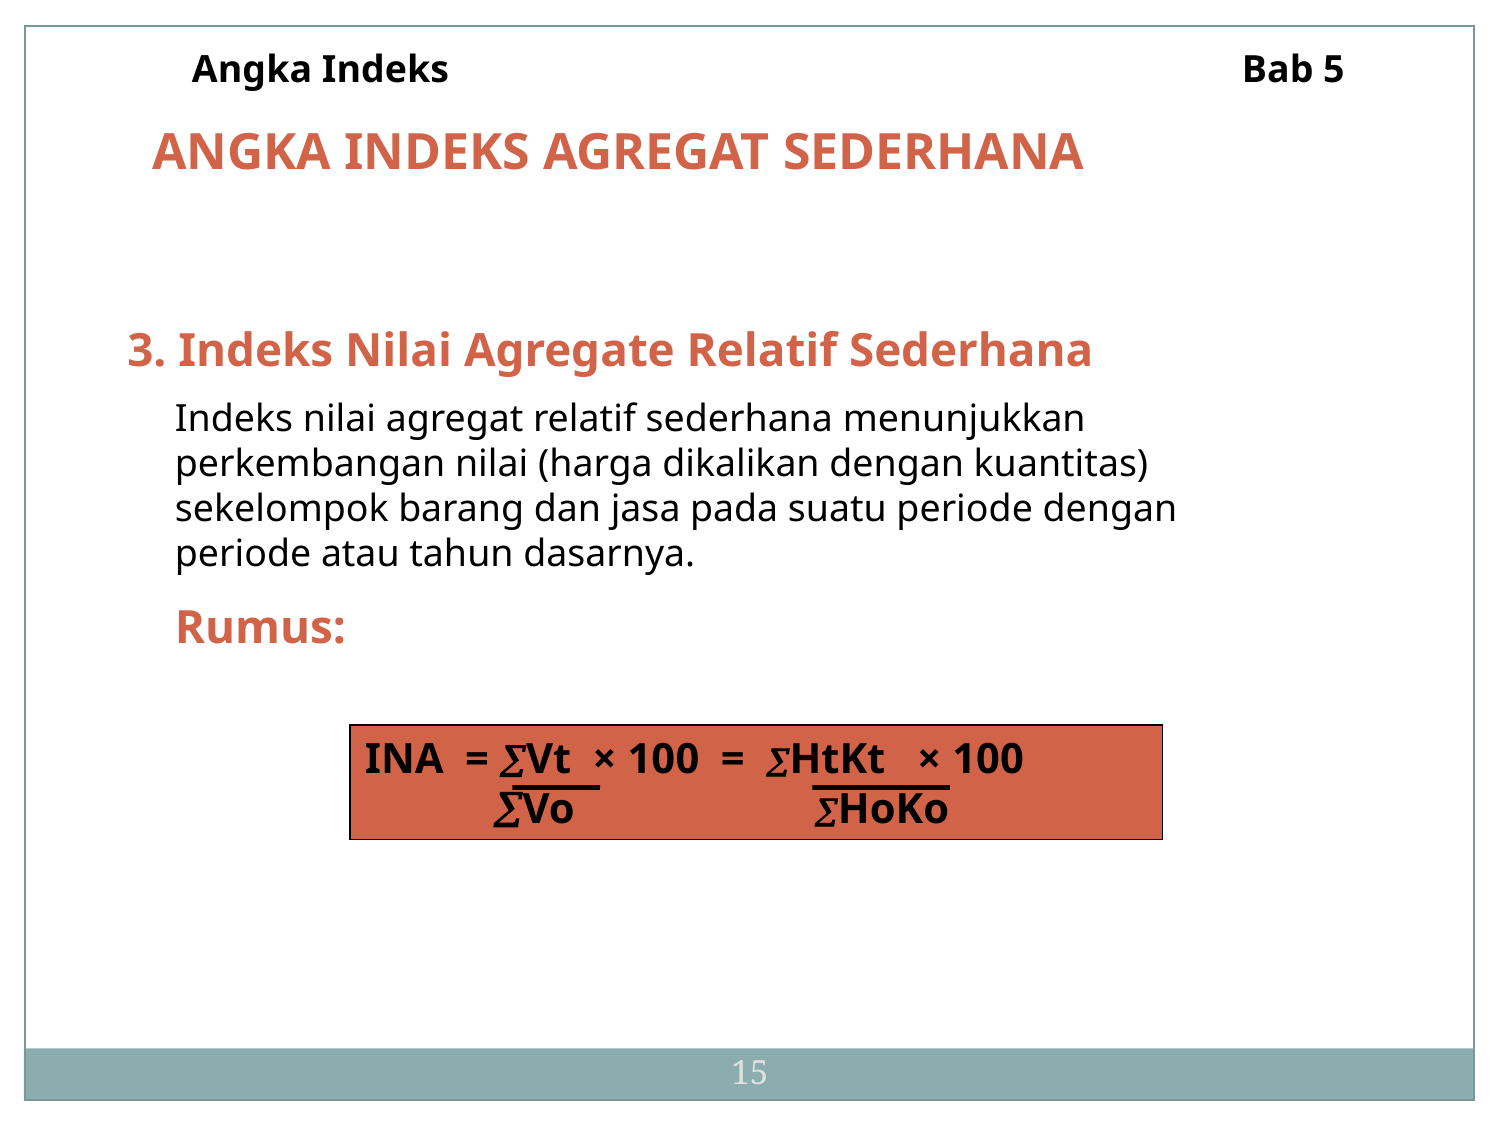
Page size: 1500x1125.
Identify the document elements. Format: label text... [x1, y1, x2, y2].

text_box 3. Indeks Nilai Agregate Relatif Sederhana Indeks nilai agregat relatif sederhana menunjukkan perkembangan nilai (harga dikalikan dengan kuantitas) sekelompok barang dan jasa pada suatu periode dengan periode atau tahun dasarnya. Rumus: [112, 313, 1313, 660]
text_box Angka Indeks Bab 5 [177, 37, 1360, 98]
text_box ANGKA INDEKS AGREGAT SEDERHANA [137, 112, 1325, 188]
slide_number 15 [699, 1037, 800, 1110]
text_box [349, 724, 1163, 842]
